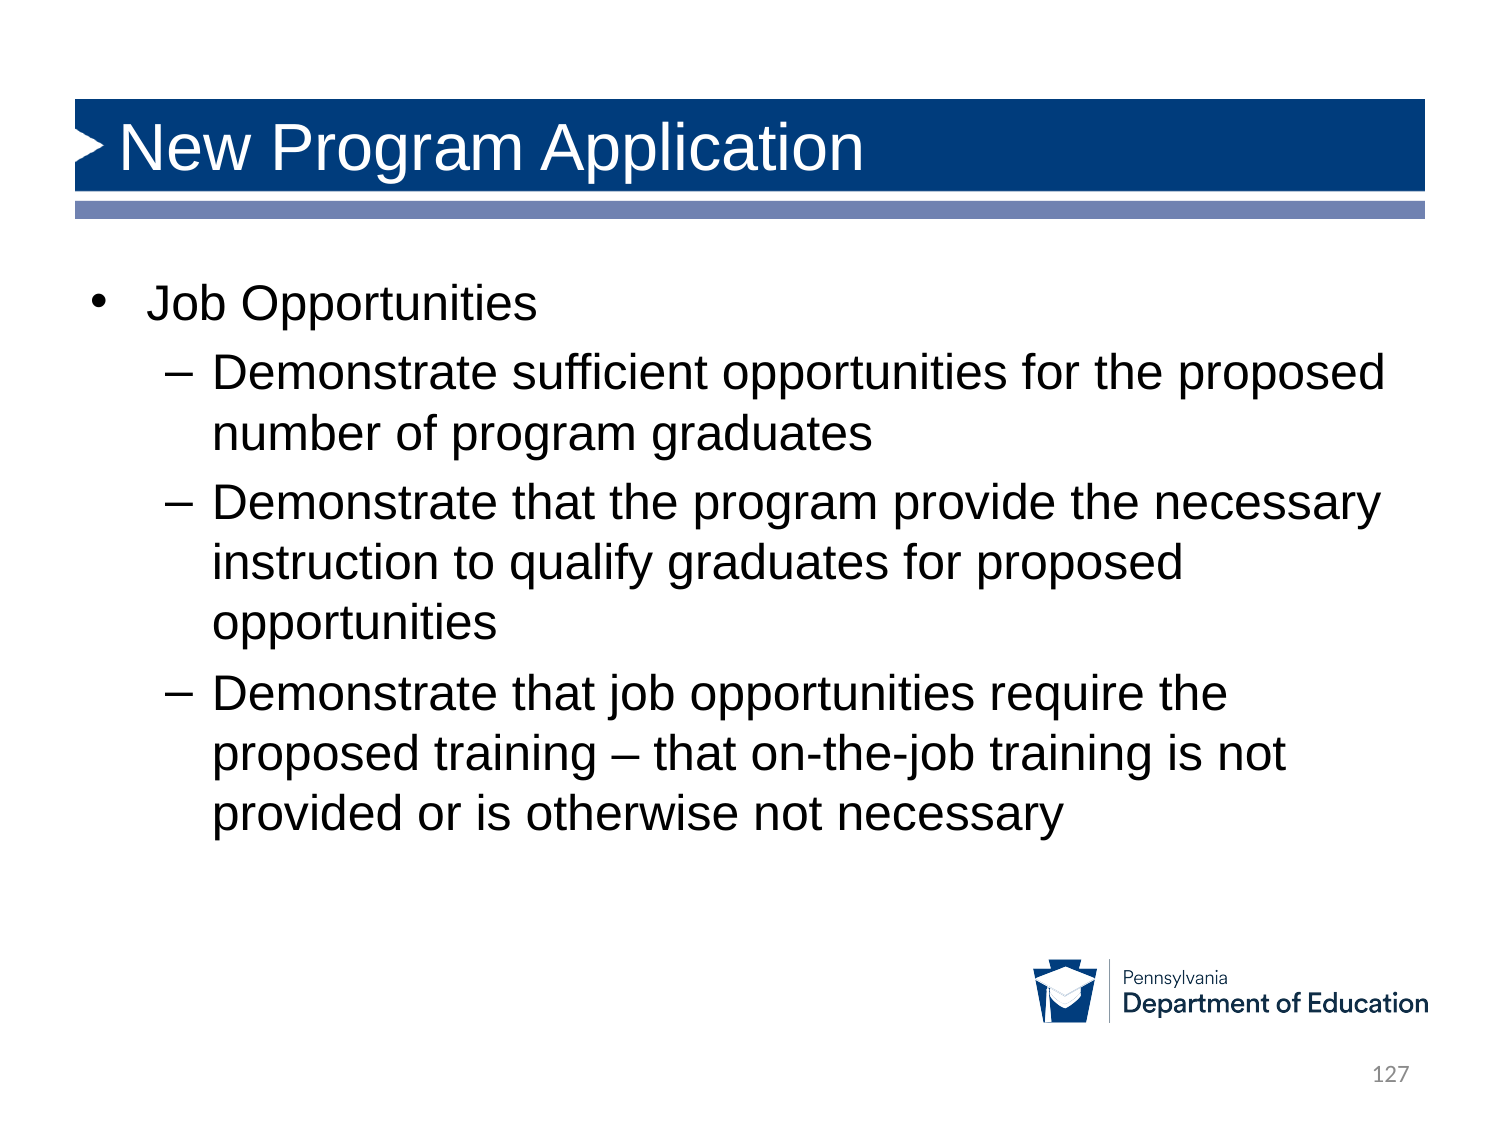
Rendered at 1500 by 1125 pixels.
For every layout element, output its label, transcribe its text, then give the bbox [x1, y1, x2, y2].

slide_number 127 [1074, 1042, 1425, 1103]
list Job Opportunities Demonstrate sufficient opportunities for the proposed number of program graduates Demonstrate that the program provide the necessary instruction to qualify graduates for proposed opportunities Demonstrate that job opportunities require the proposed training – that on-the-job training is not provided or is otherwise not necessary [75, 262, 1425, 1005]
picture [1033, 959, 1428, 1023]
title New Program Application [75, 50, 1425, 238]
